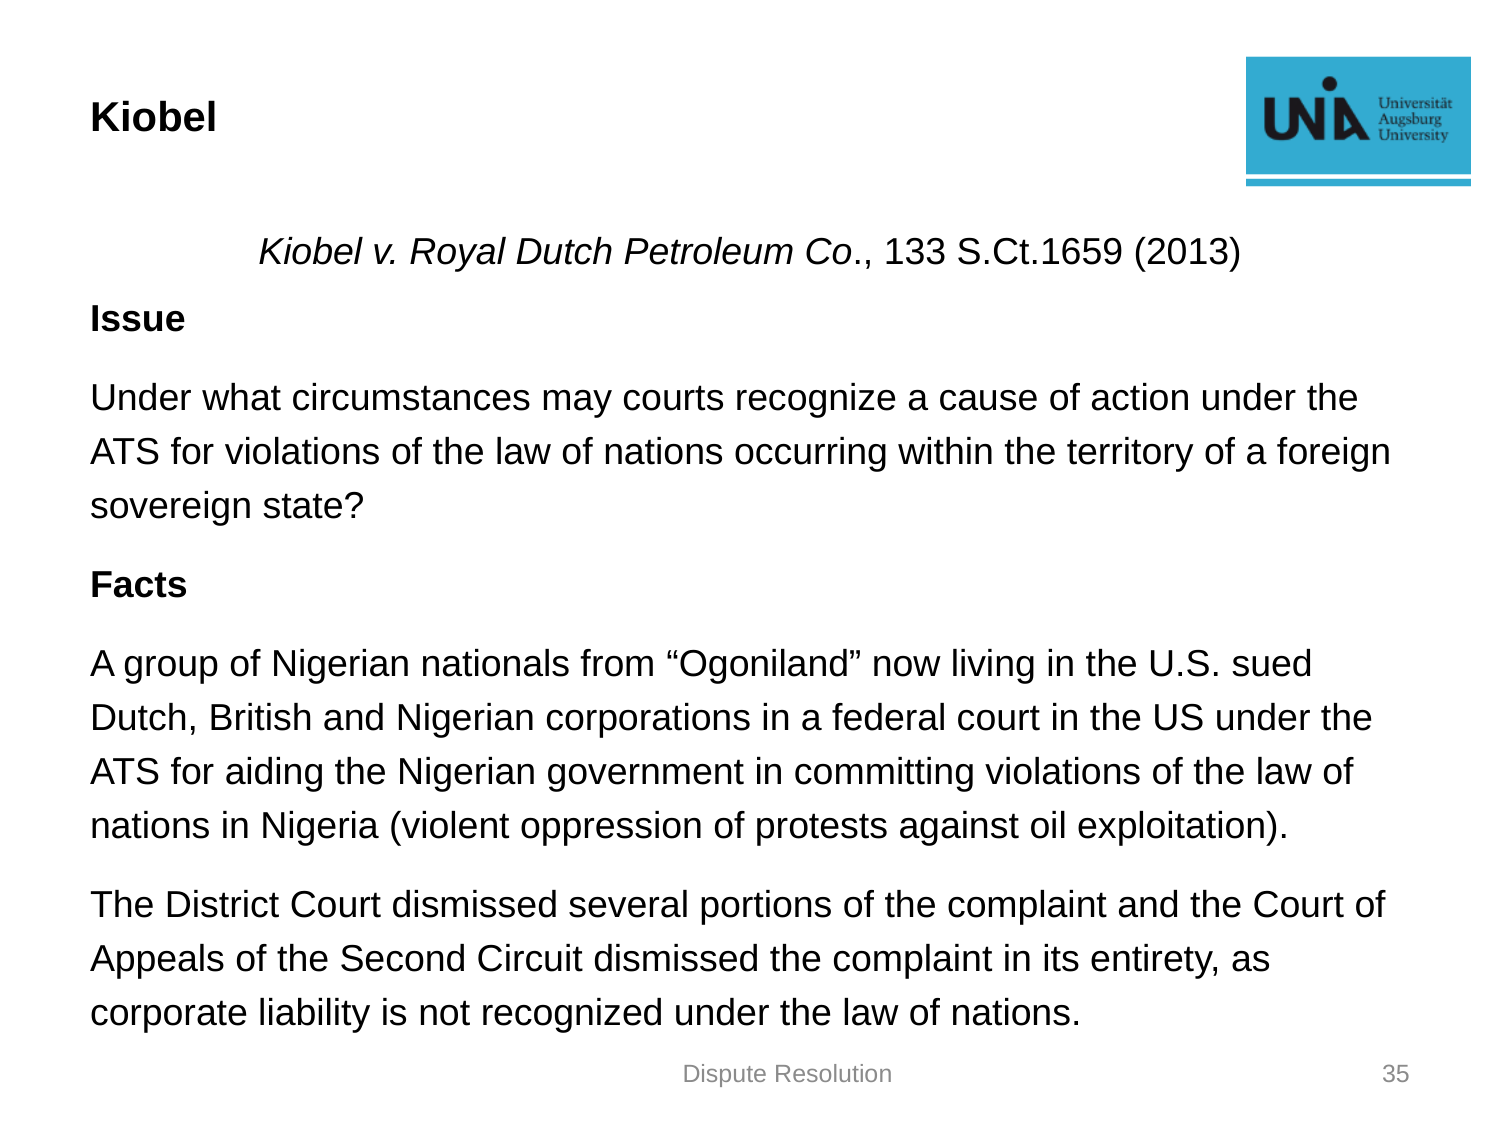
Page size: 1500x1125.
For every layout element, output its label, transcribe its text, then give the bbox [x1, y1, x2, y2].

footer Dispute Resolution [254, 1042, 1322, 1103]
slide_number 35 [1338, 1042, 1425, 1103]
list Kiobel v. Royal Dutch Petroleum Co., 133 S.Ct.1659 (2013) Issue Under what circumstances may courts recognize a cause of action under the ATS for violations of the law of nations occurring within the territory of a foreign sovereign state? Facts A group of Nigerian nationals from “Ogoniland” now living in the U.S. sued Dutch, British and Nigerian corporations in a federal court in the US under the ATS for aiding the Nigerian government in committing violations of the law of nations in Nigeria (violent oppression of protests against oil exploitation). The District Court dismissed several portions of the complaint and the Court of Appeals of the Second Circuit dismissed the complaint in its entirety, as corporate liability is not recognized under the law of nations. [75, 219, 1425, 1005]
picture [1246, 42, 1471, 188]
title Kiobel [75, 45, 1176, 185]
